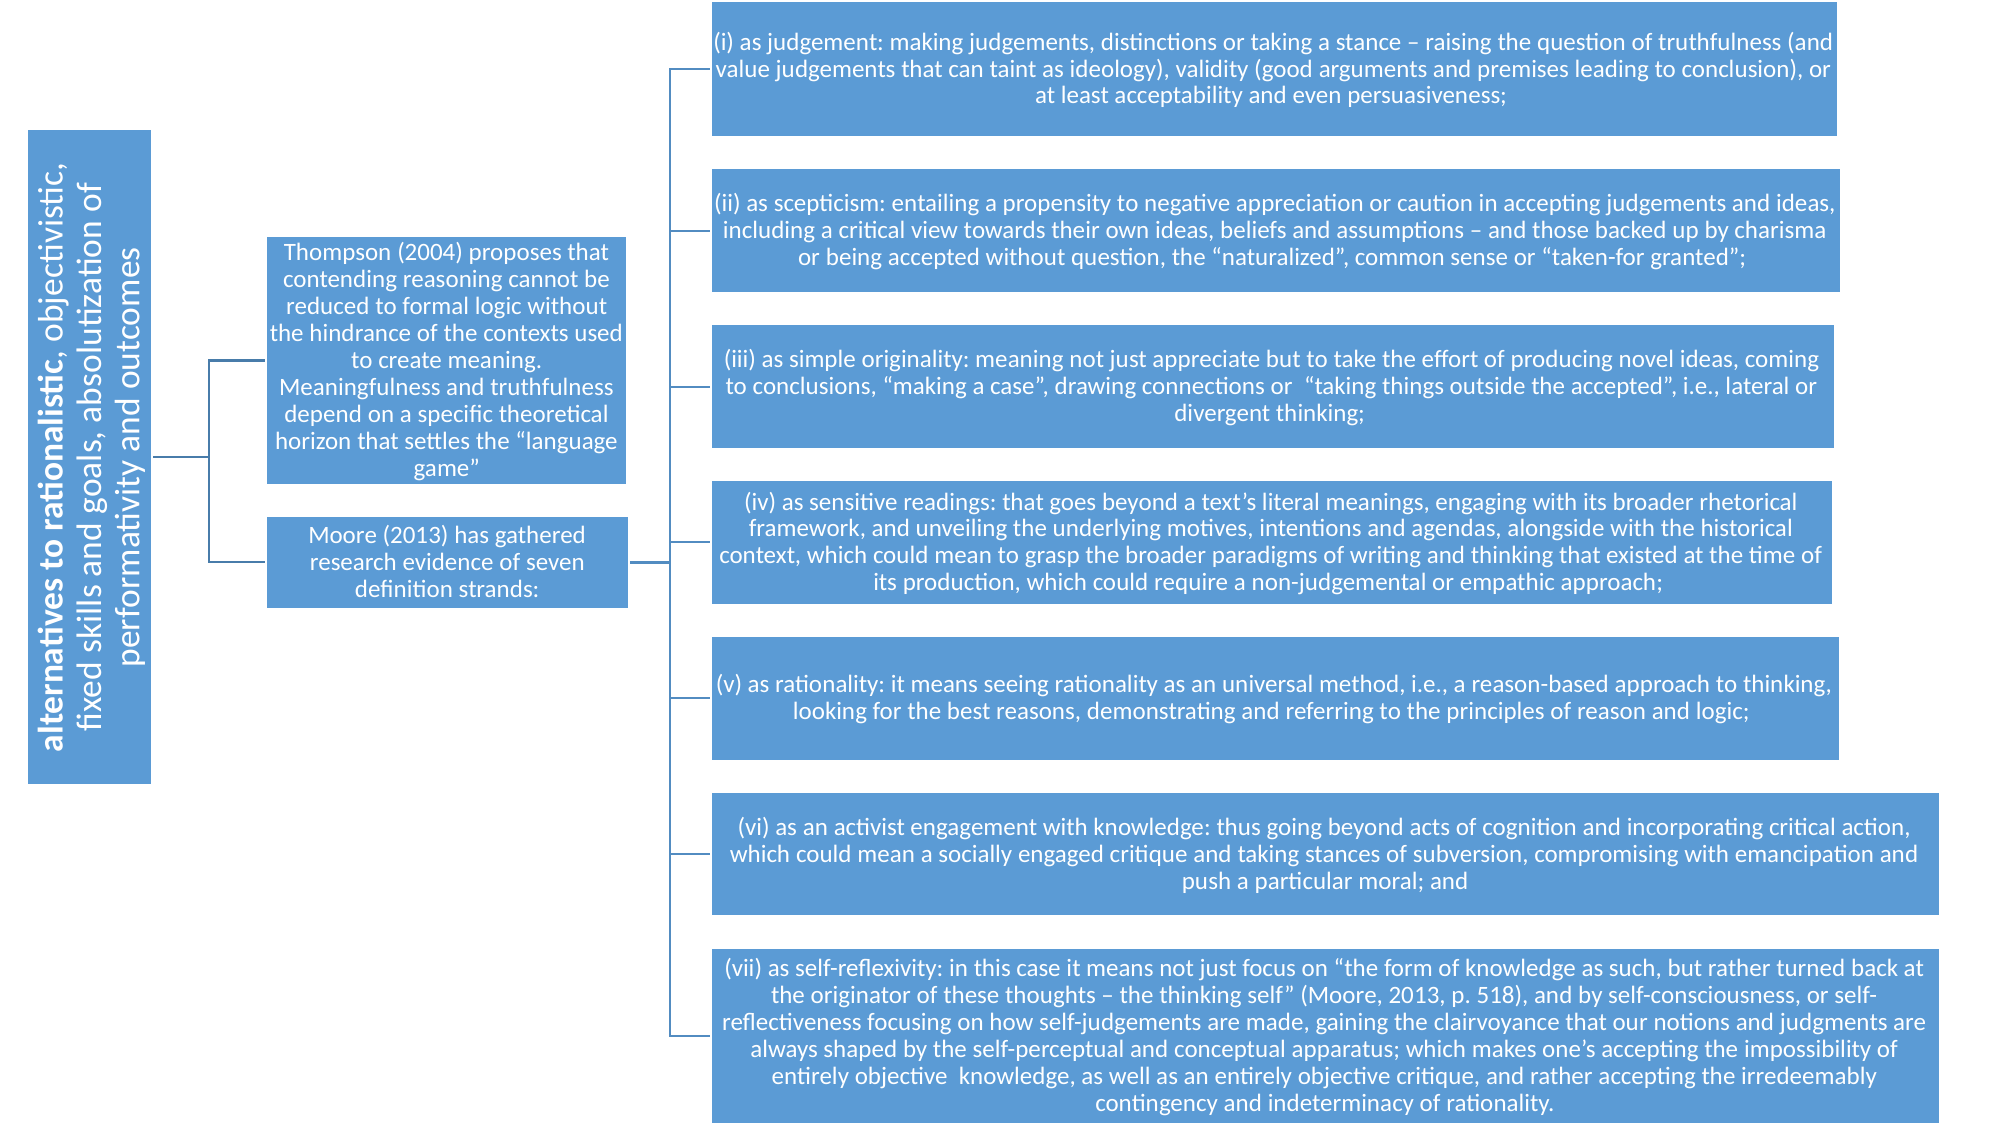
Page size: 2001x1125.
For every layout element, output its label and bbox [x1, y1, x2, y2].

text_box [0, 0, 2000, 1125]
